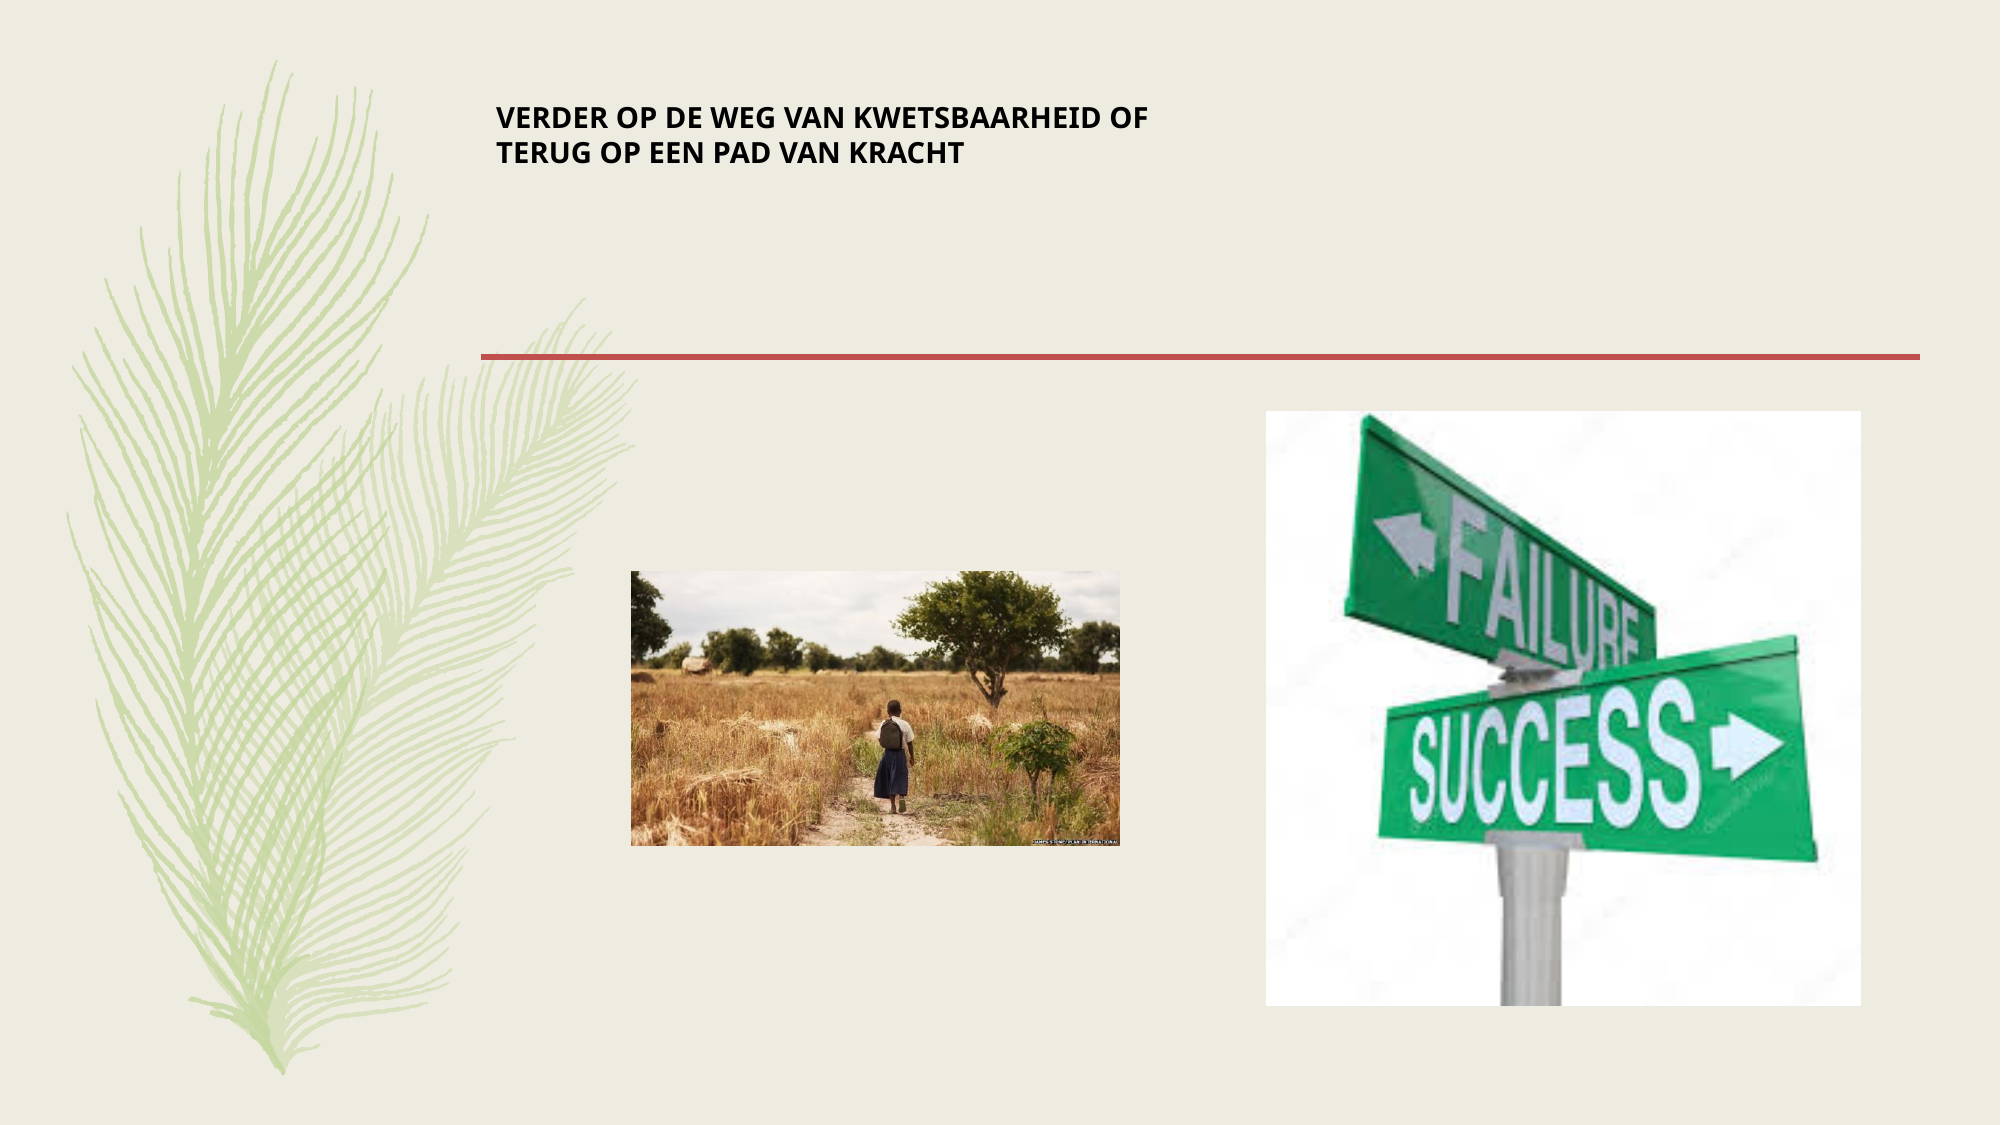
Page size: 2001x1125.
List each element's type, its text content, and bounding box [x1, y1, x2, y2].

title VERDER OP DE WEG VAN KWETSBAARHEID OF TERUG OP EEN PAD VAN KRACHT [481, 93, 1920, 350]
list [1265, 410, 1862, 1007]
picture [630, 570, 1121, 847]
